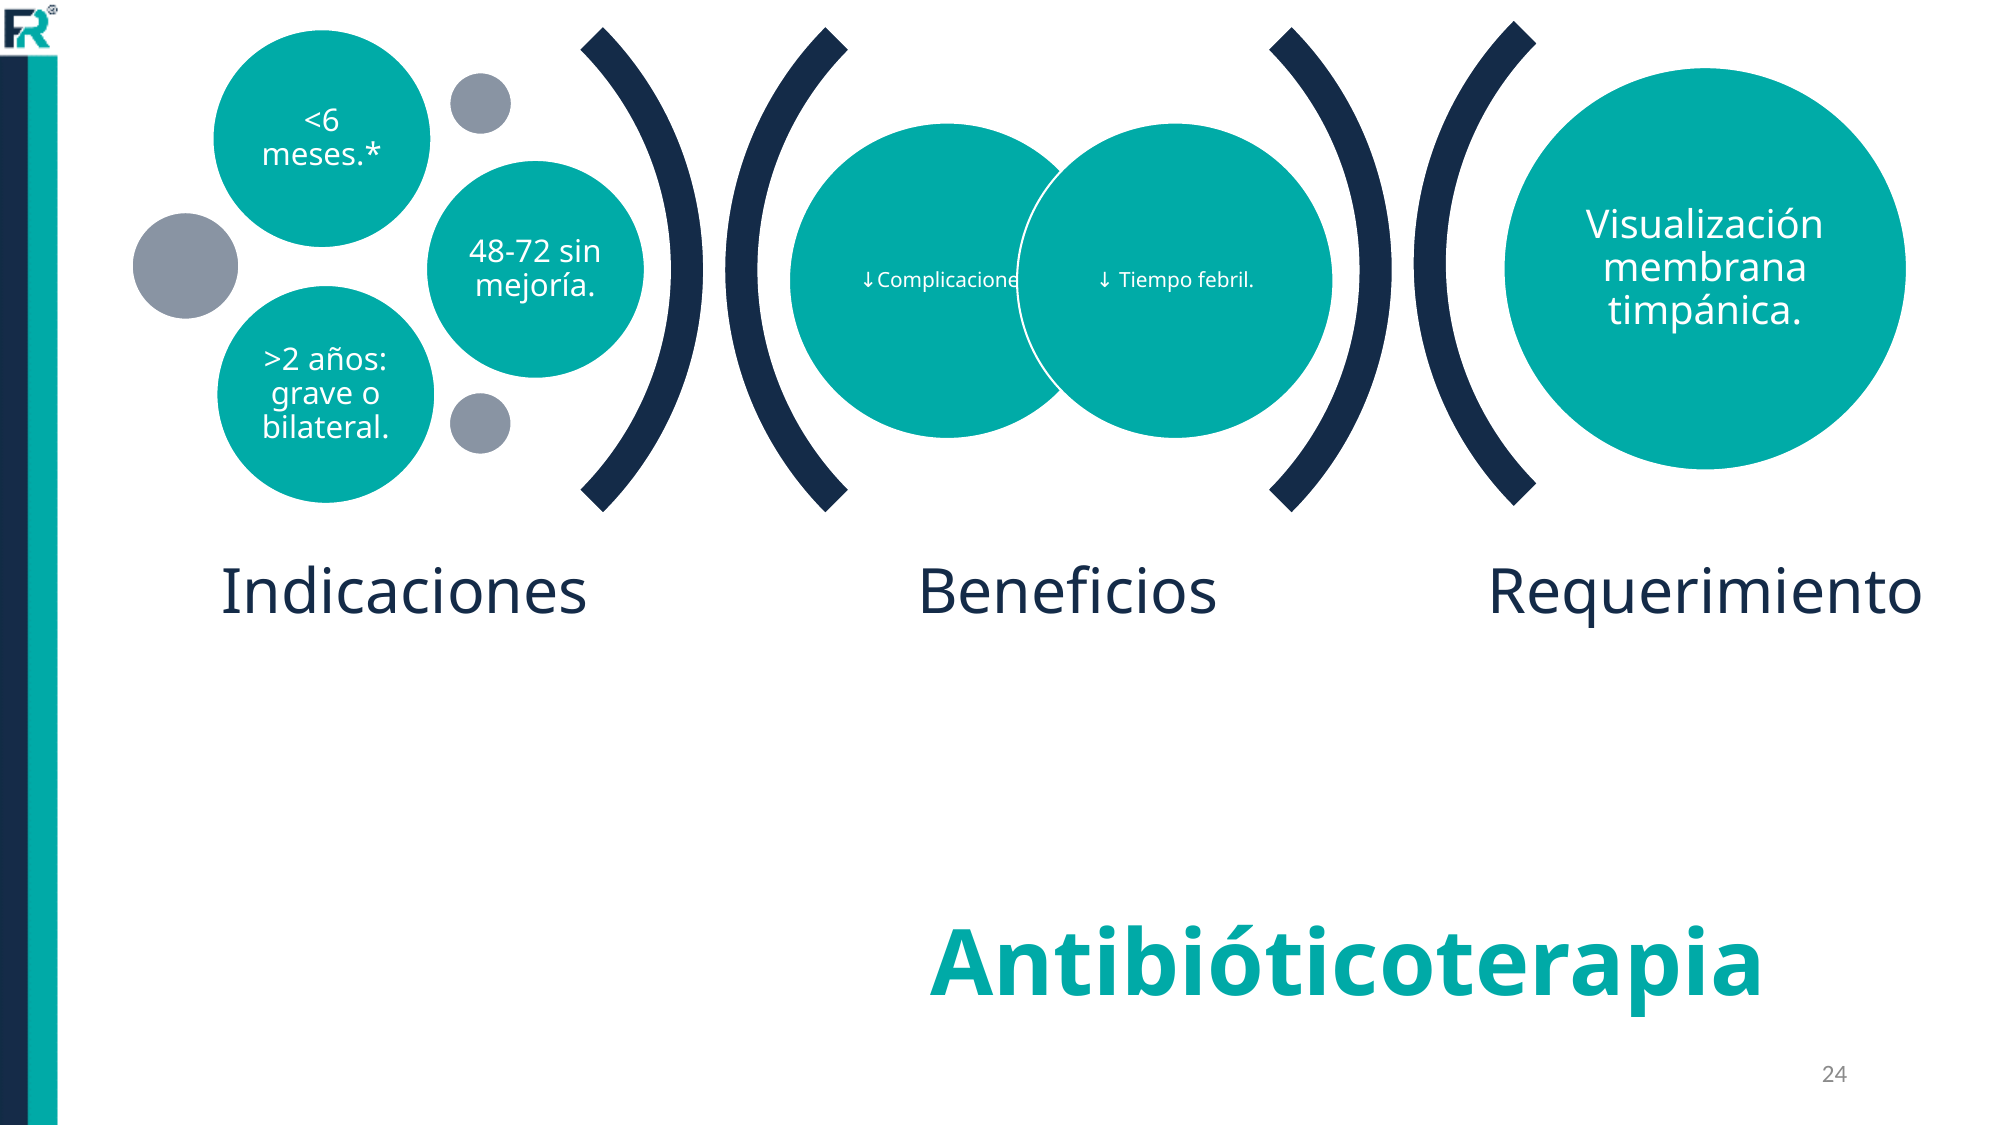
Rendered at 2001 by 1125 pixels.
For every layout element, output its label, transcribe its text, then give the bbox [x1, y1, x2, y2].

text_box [13, 0, 2000, 667]
slide_number 24 [1412, 1061, 1863, 1103]
title Antibióticoterapia [915, 871, 2000, 1061]
picture [0, 0, 2001, 1125]
